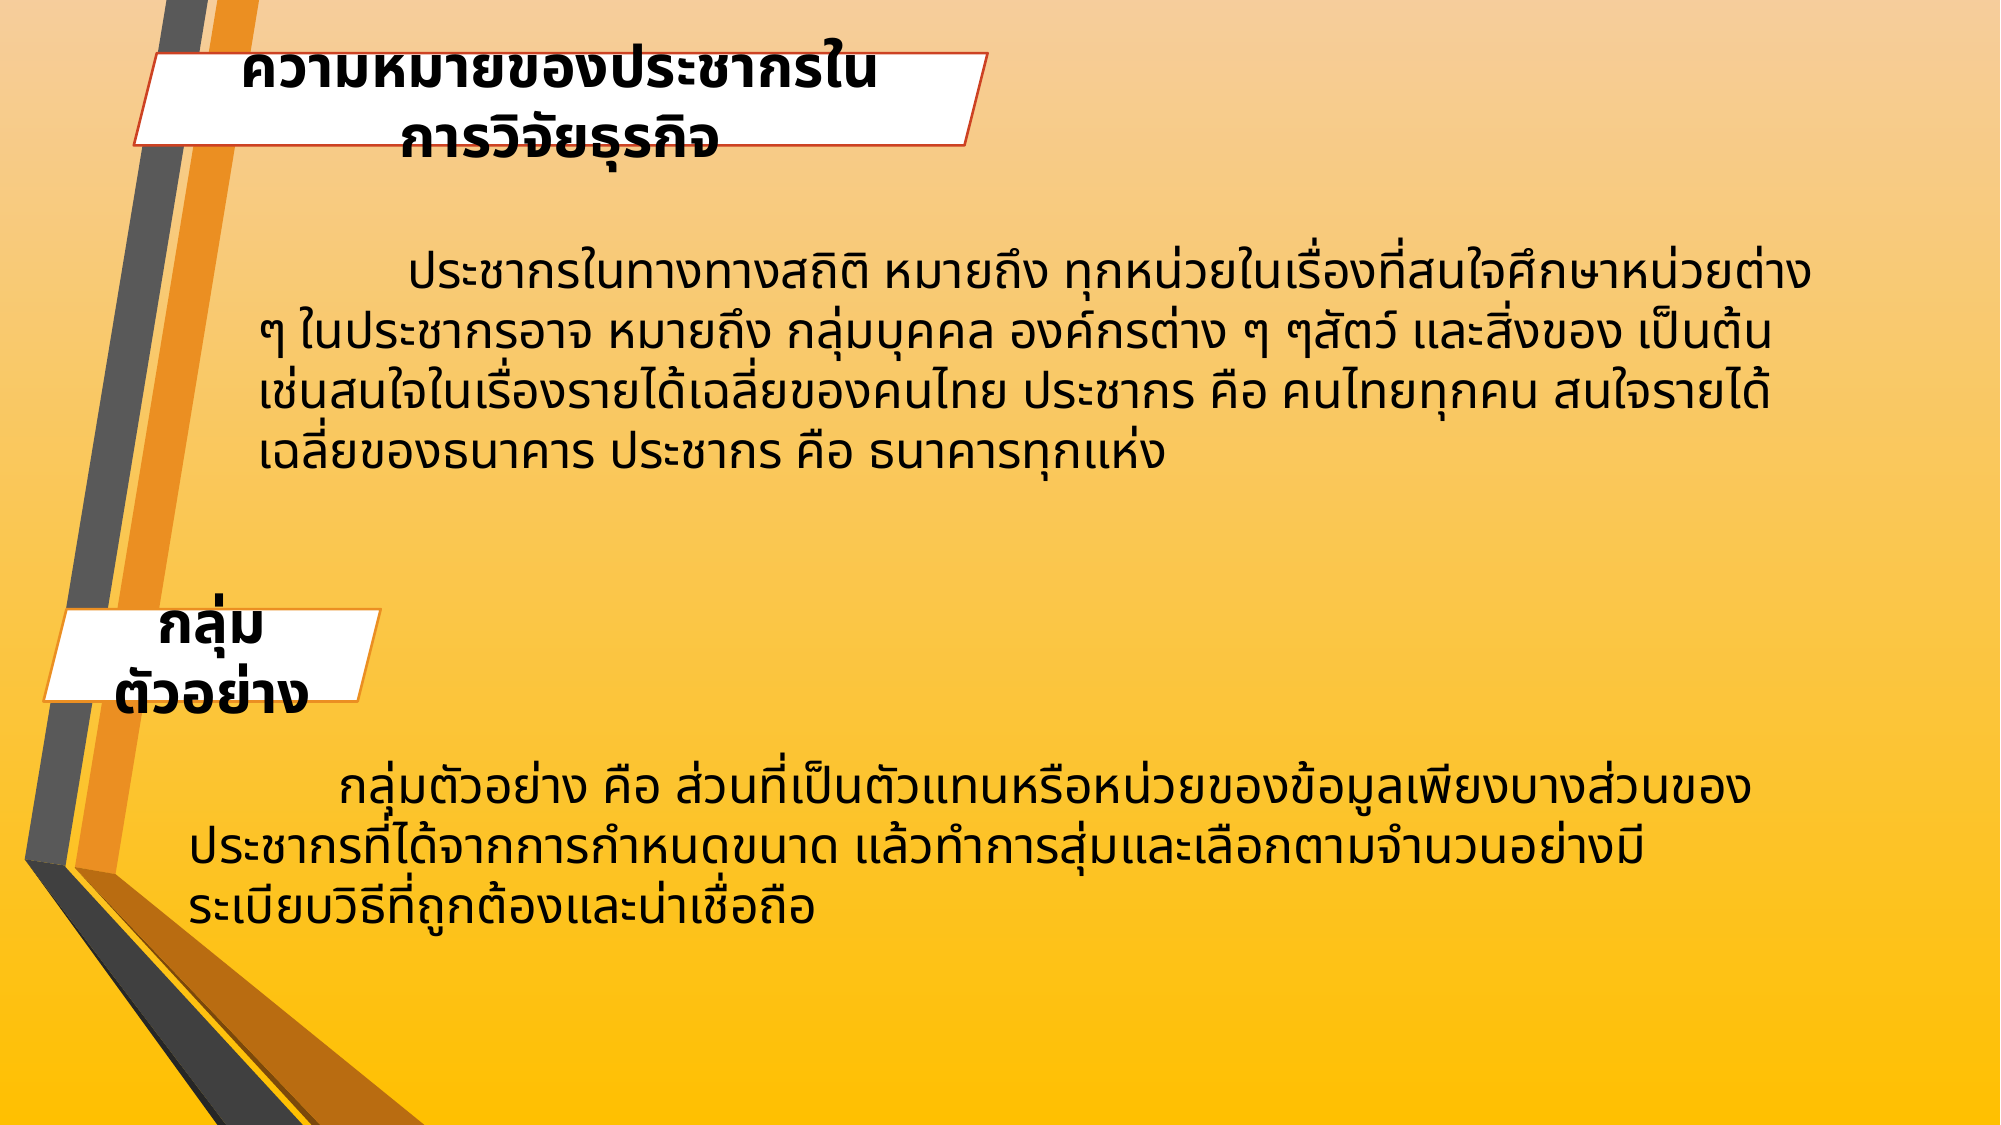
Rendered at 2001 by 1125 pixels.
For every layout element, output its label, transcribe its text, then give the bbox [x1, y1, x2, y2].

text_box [220, 703, 247, 713]
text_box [285, 703, 306, 712]
text_box กลุ่มตัวอย่าง คือ ส่วนที่เป็นตัวแทนหรือหน่วยของข้อมูลเพียงบางส่วนของประชากรที่ได้จากการกำหนดขนาด แล้วทำการสุ่มและเลือกตามจำนวนอย่างมีระเบียบวิธีที่ถูกต้องและน่าเชื่อถือ [174, 745, 1802, 941]
text_box ประชากรในทางทางสถิติ หมายถึง ทุกหน่วยในเรื่องที่สนใจศึกษาหน่วยต่าง ๆ ในประชากรอาจ หมายถึง กลุ่มบุคคล องค์กรต่าง ๆ ๆสัตว์ และสิ่งของ เป็นต้น เช่นสนใจในเรื่องรายได้เฉลี่ยของคนไทย ประชากร คือ คนไทยทุกคน สนใจรายได้เฉลี่ยของธนาคาร ประชากร คือ ธนาคารทุกแห่ง [242, 231, 1870, 486]
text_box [185, 703, 211, 713]
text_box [154, 703, 177, 713]
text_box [265, 703, 273, 712]
text_box กลุ่มตัวอย่าง [42, 607, 382, 703]
text_box ความหมายของประชากรในการวิจัยธุรกิจ [132, 51, 989, 147]
